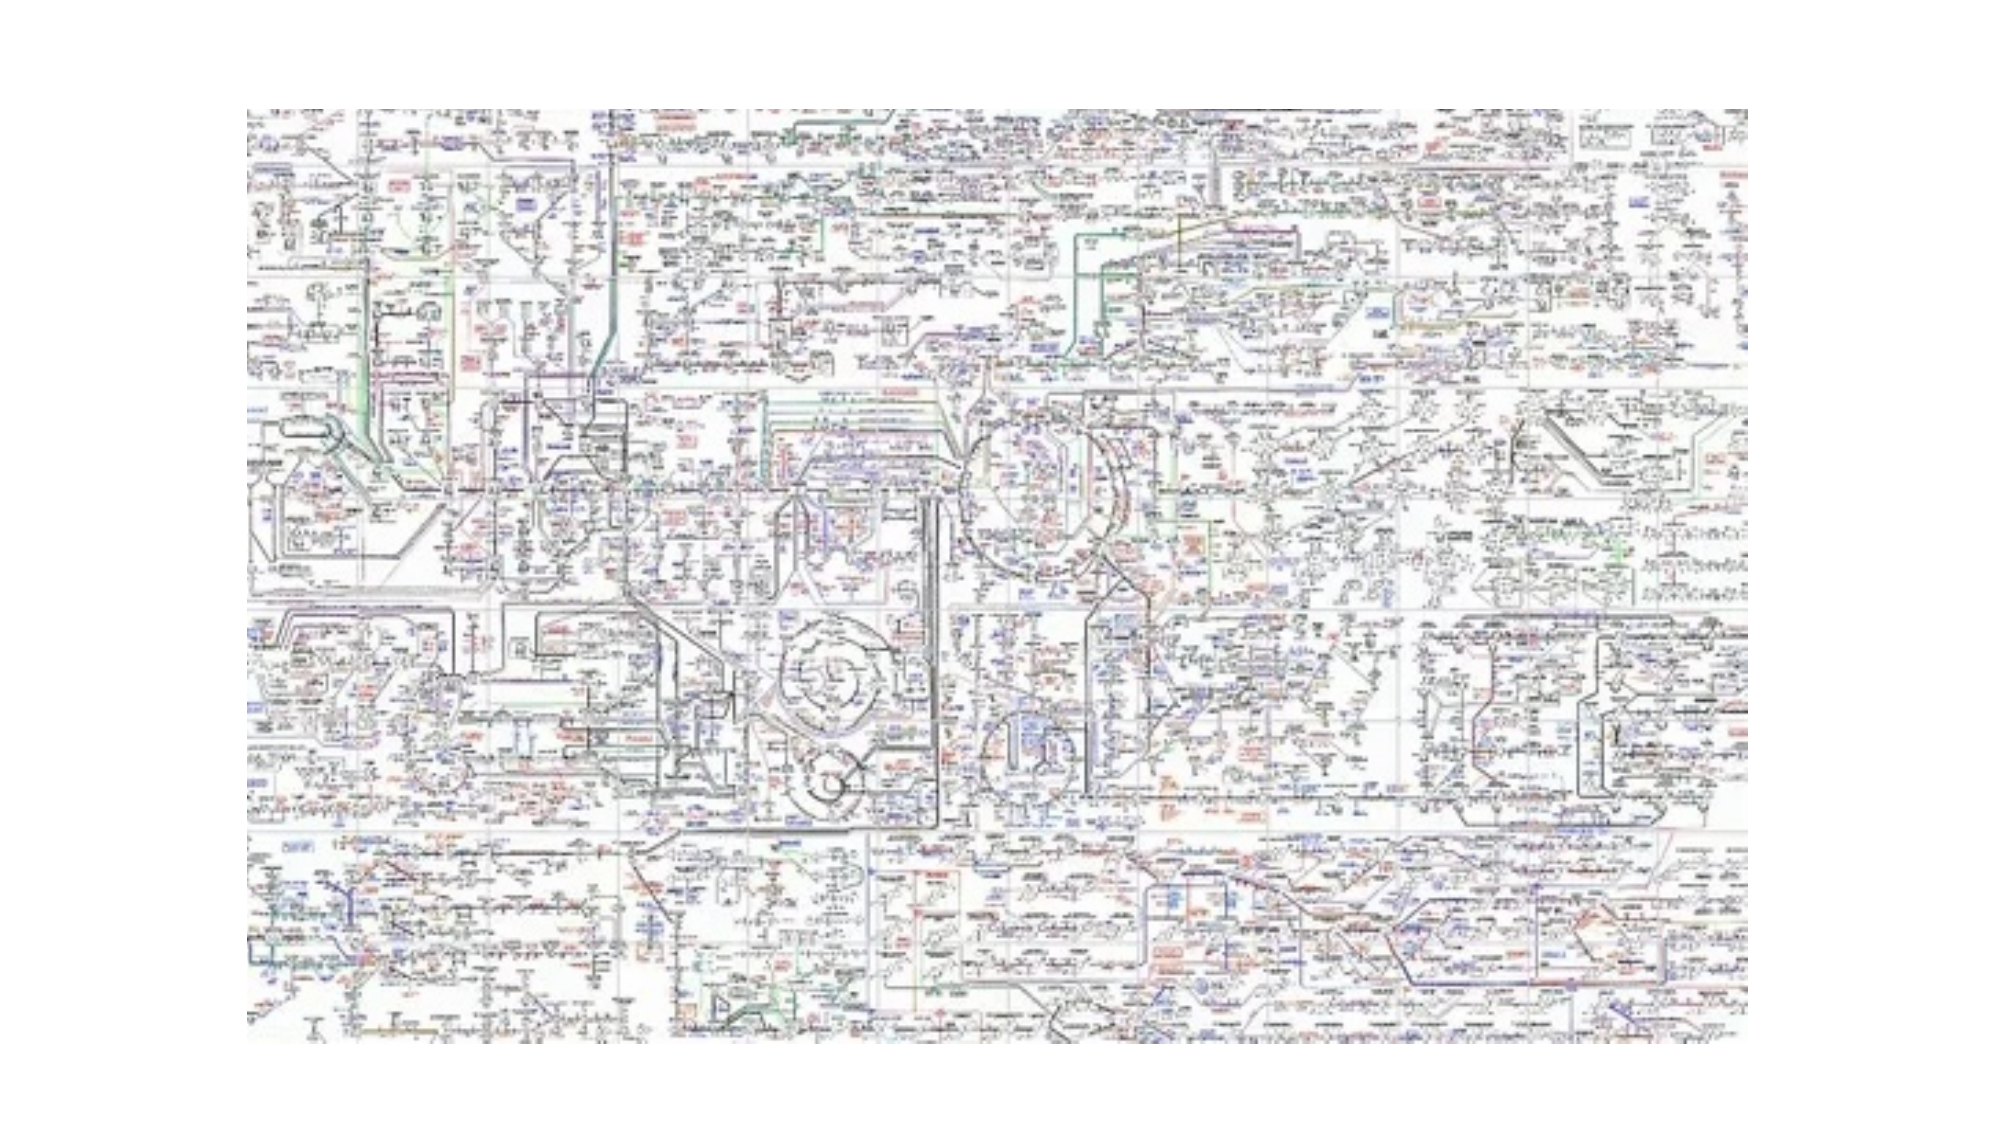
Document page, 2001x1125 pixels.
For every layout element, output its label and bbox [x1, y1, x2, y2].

picture [246, 109, 1748, 1044]
